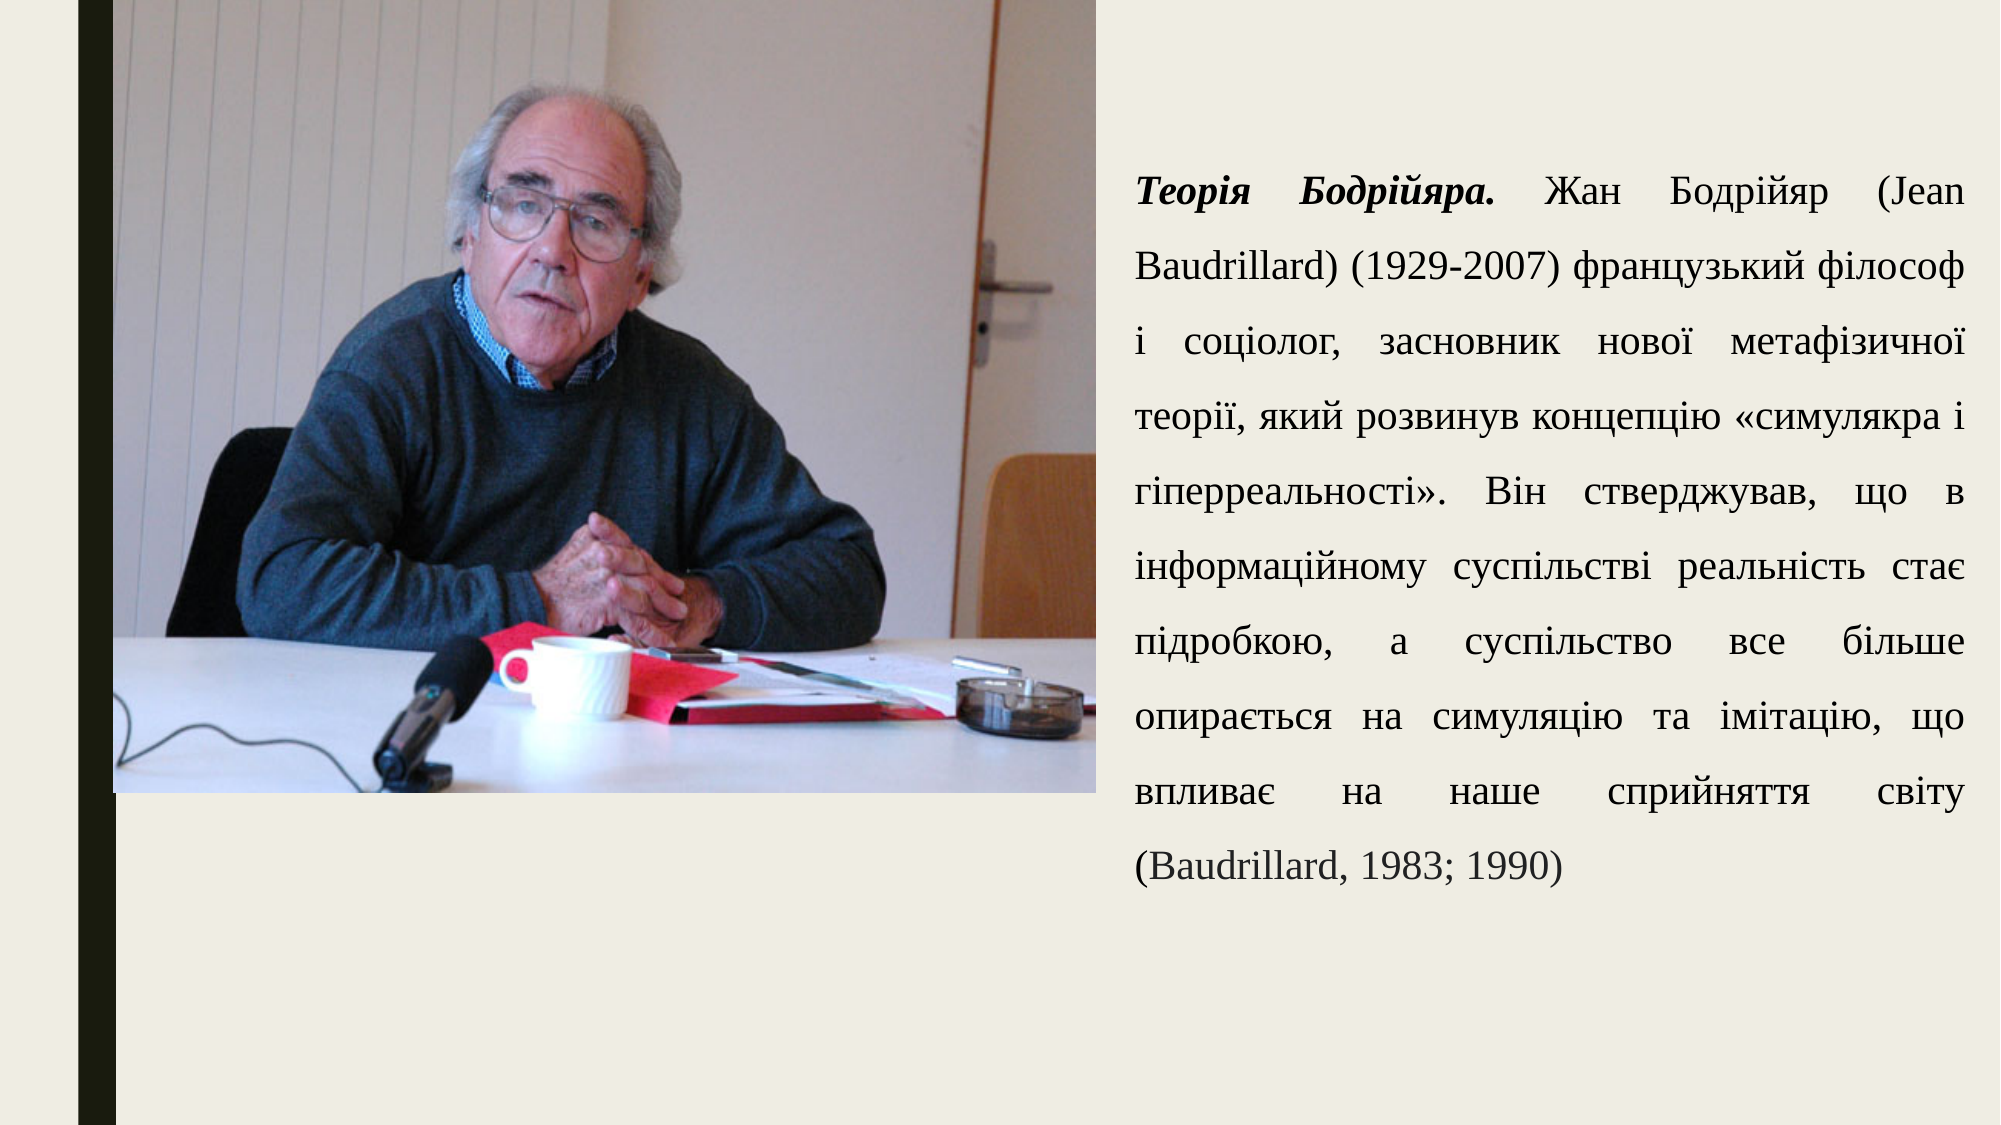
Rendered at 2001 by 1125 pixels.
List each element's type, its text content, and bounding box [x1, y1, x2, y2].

picture [113, 0, 1096, 793]
text_box Теорія Бодрійяра. Жан Бодрійяр (Jean Baudrillard) (1929-2007) французький філософ і соціолог, засновник нової метафізичної теорії, який розвинув концепцію «симулякра і гіперреальності». Він стверджував, що в інформаційному суспільстві реальність стає підробкою, а суспільство все більше опирається на симуляцію та імітацію, що впливає на наше сприйняття світу (Baudrillard, 1983; 1990) [1119, 130, 1981, 896]
